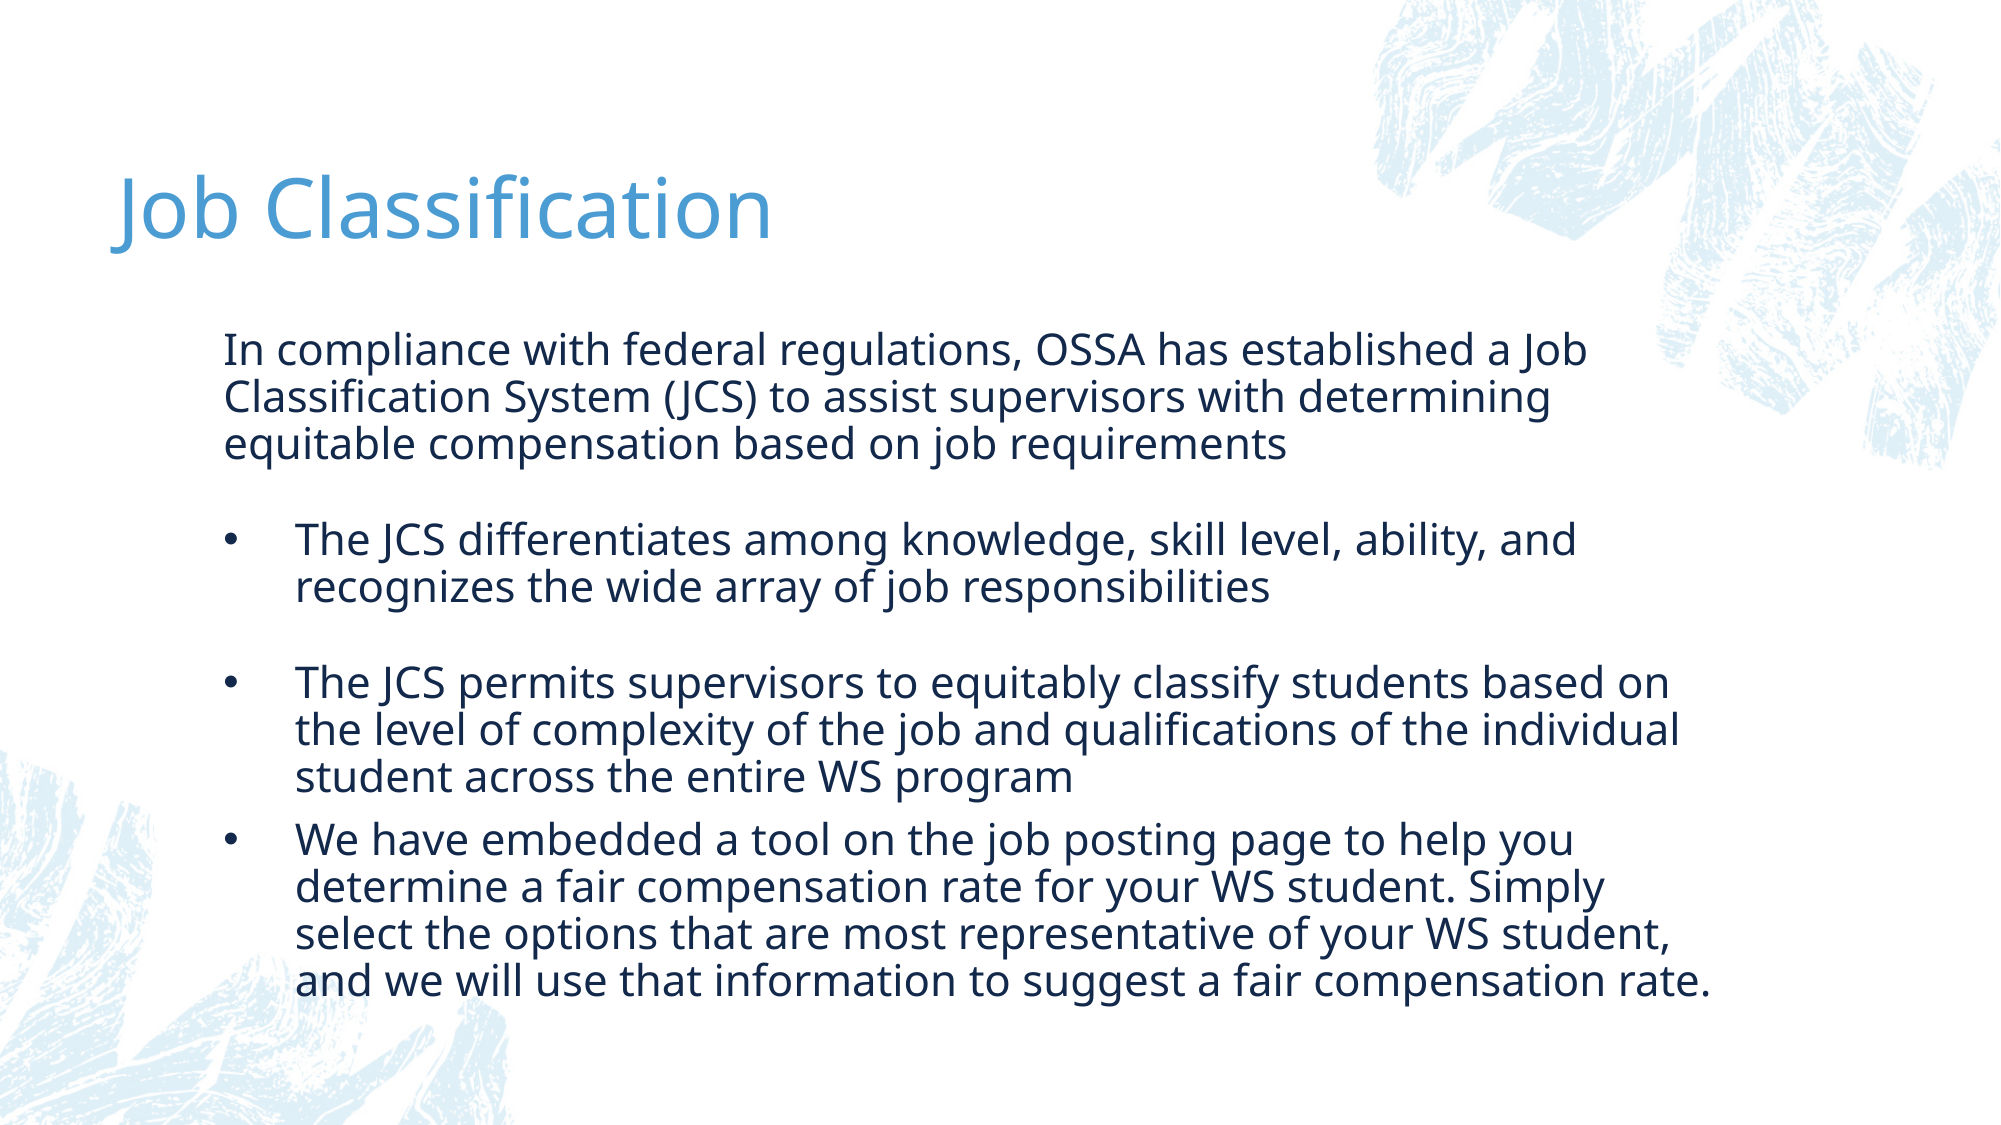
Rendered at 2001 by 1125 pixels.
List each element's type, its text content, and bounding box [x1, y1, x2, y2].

picture [0, 0, 2001, 1125]
text_box Job Classification [102, 103, 1828, 321]
text_box In compliance with federal regulations, OSSA has established a Job Classification System (JCS) to assist supervisors with determining equitable compensation based on job requirements The JCS differentiates among knowledge, skill level, ability, and recognizes the wide array of job responsibilities The JCS permits supervisors to equitably classify students based on the level of complexity of the job and qualifications of the individual student across the entire WS program We have embedded a tool on the job posting page to help you determine a fair compensation rate for your WS student. Simply select the options that are most representative of your WS student, and we will use that information to suggest a fair compensation rate. [189, 320, 1740, 1033]
